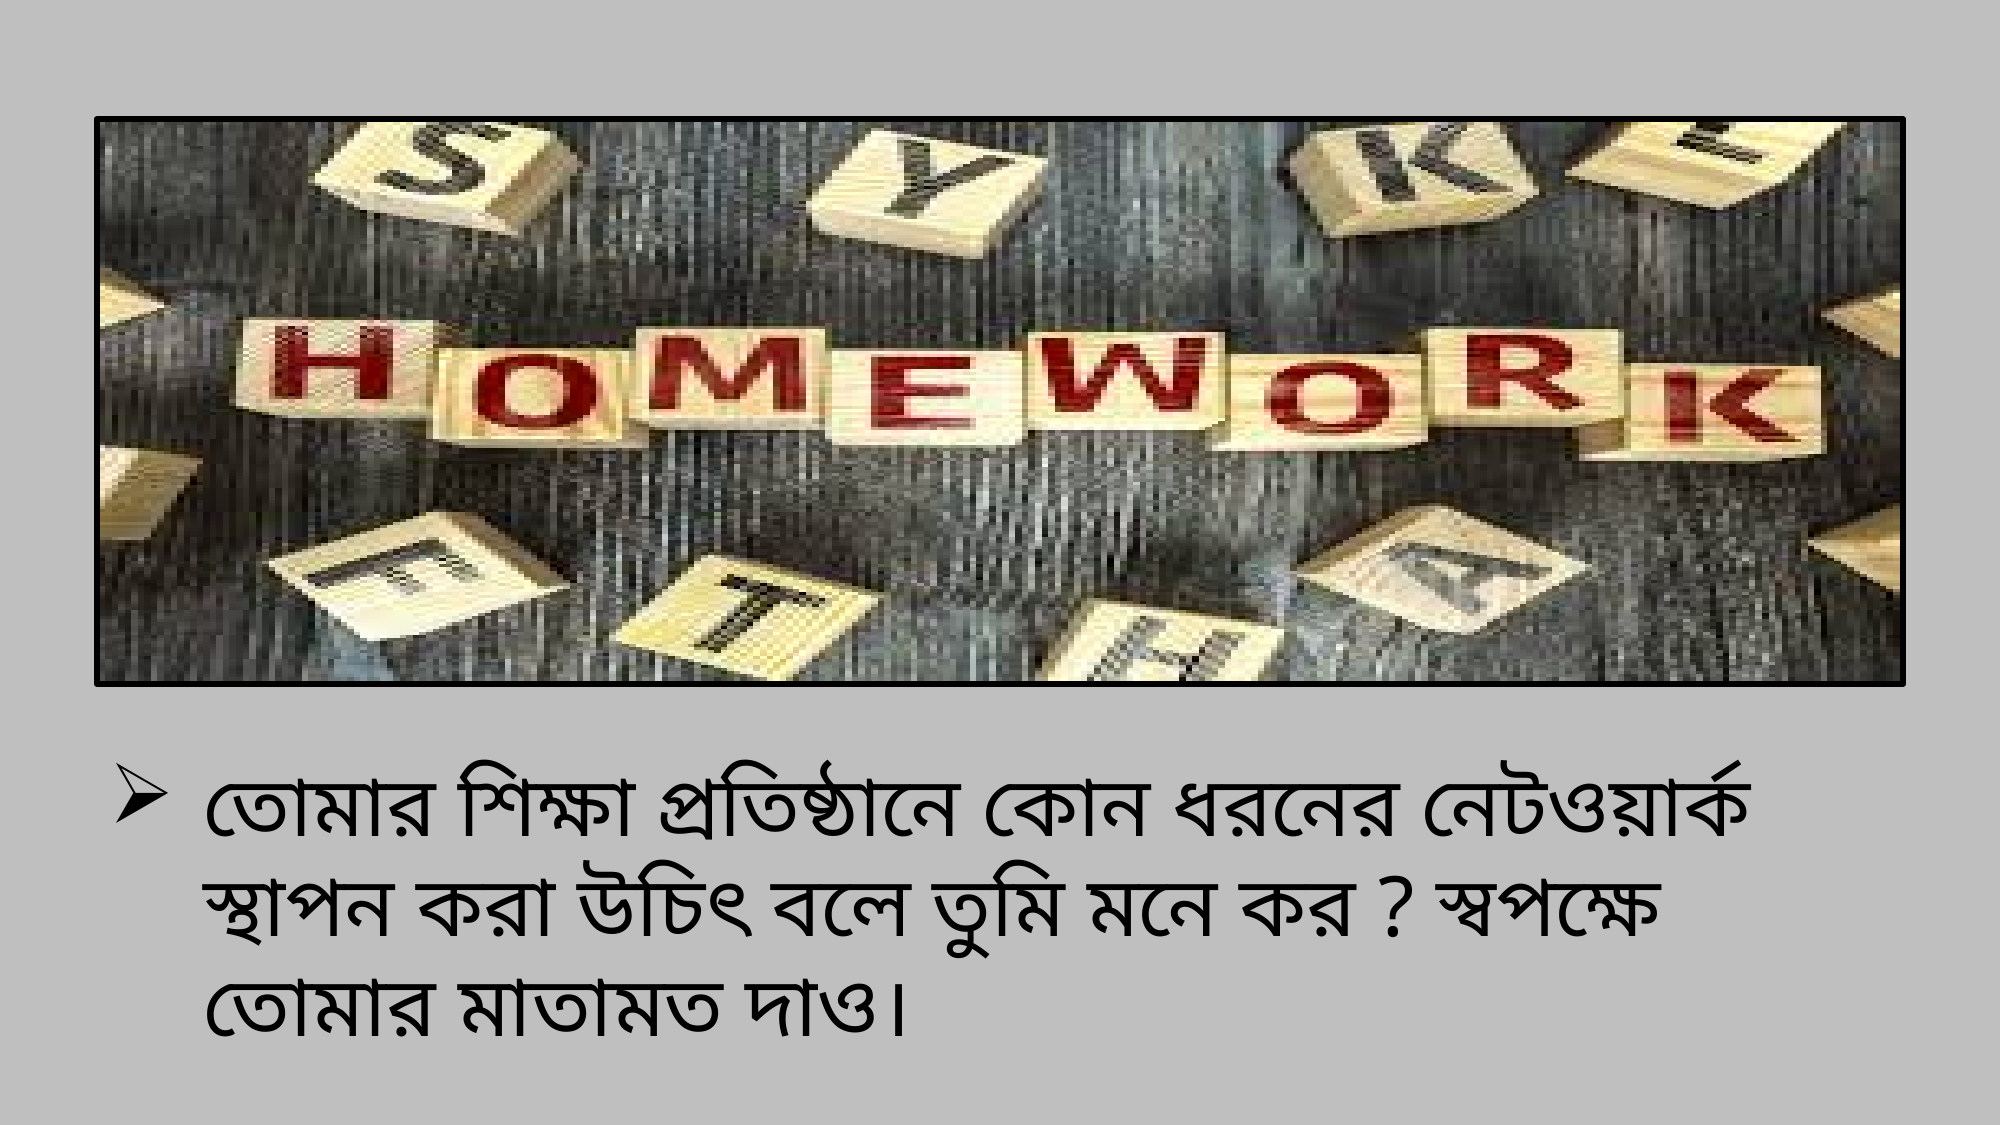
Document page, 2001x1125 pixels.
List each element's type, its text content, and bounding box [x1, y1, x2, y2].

text_box তোমার শিক্ষা প্রতিষ্ঠানে কোন ধরনের নেটওয়ার্ক স্থাপন করা উচিৎ বলে তুমি মনে কর ? স্বপক্ষে তোমার মাতামত দাও। [94, 746, 1895, 1121]
picture [99, 122, 1900, 681]
